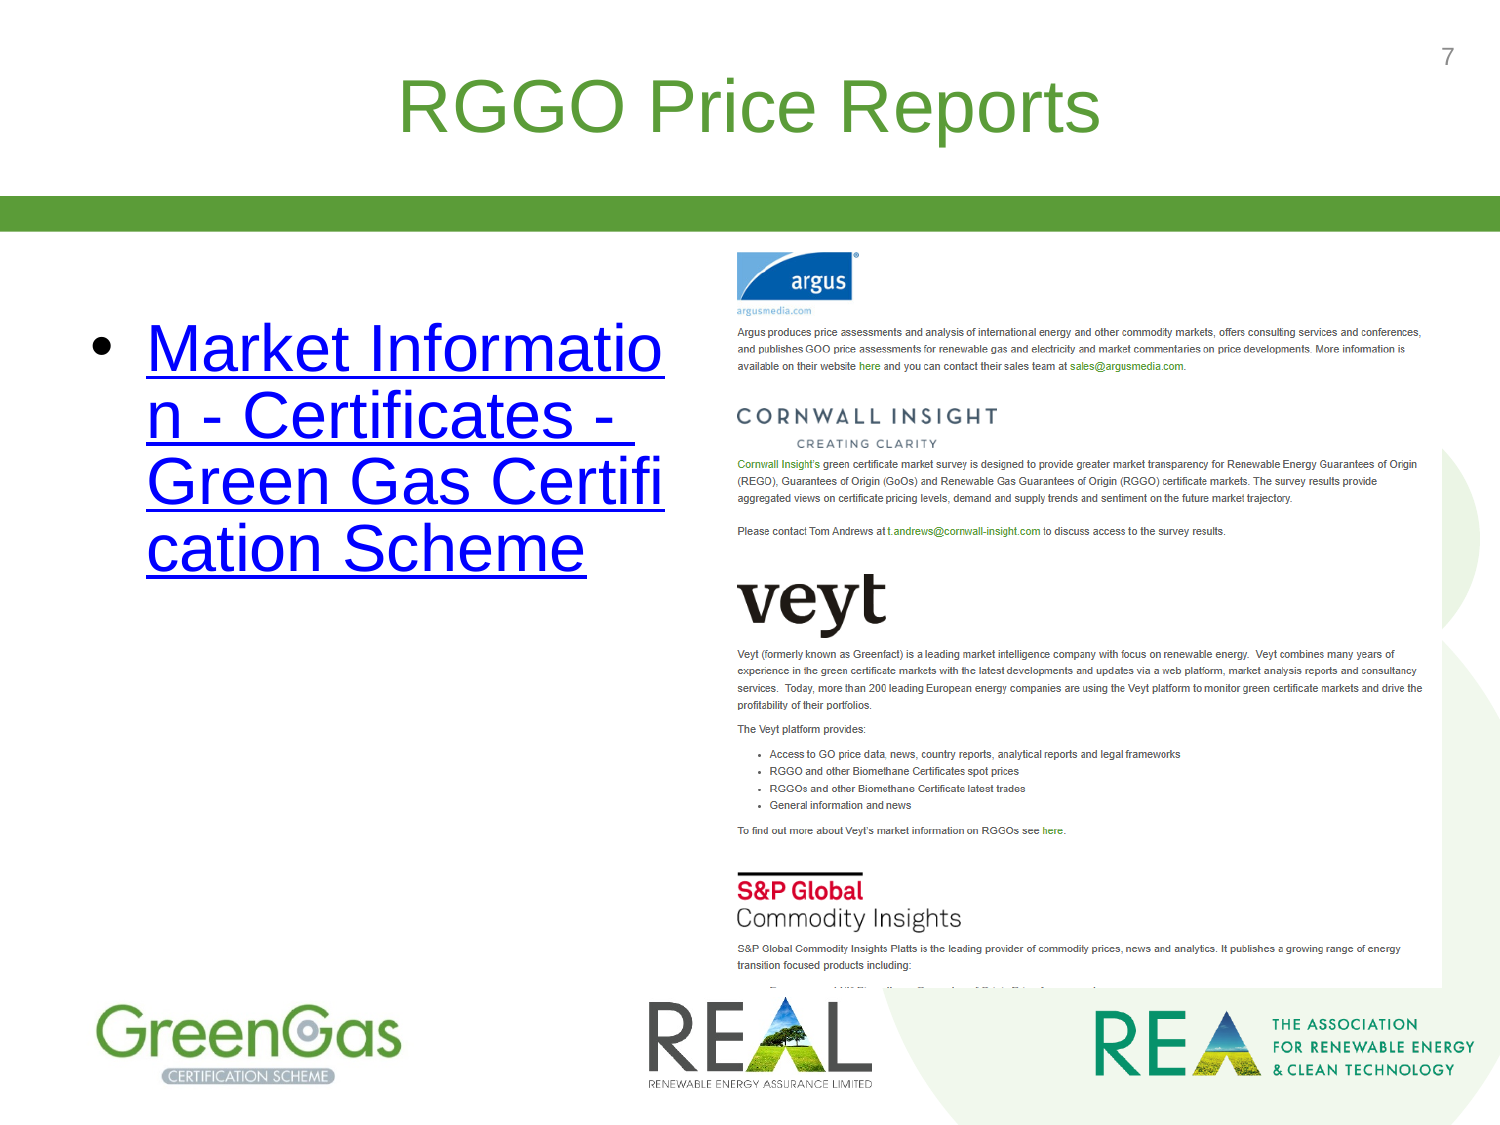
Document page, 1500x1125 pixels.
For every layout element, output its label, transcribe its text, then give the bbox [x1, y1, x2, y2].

picture [1095, 1010, 1475, 1076]
slide_number 7 [1120, 25, 1471, 86]
picture [725, 233, 1442, 988]
list Market Information - Certificates - Green Gas Certification Scheme [75, 297, 681, 1040]
picture [75, 1040, 425, 1096]
title RGGO Price Reports [75, 8, 1425, 197]
picture [649, 997, 872, 1088]
